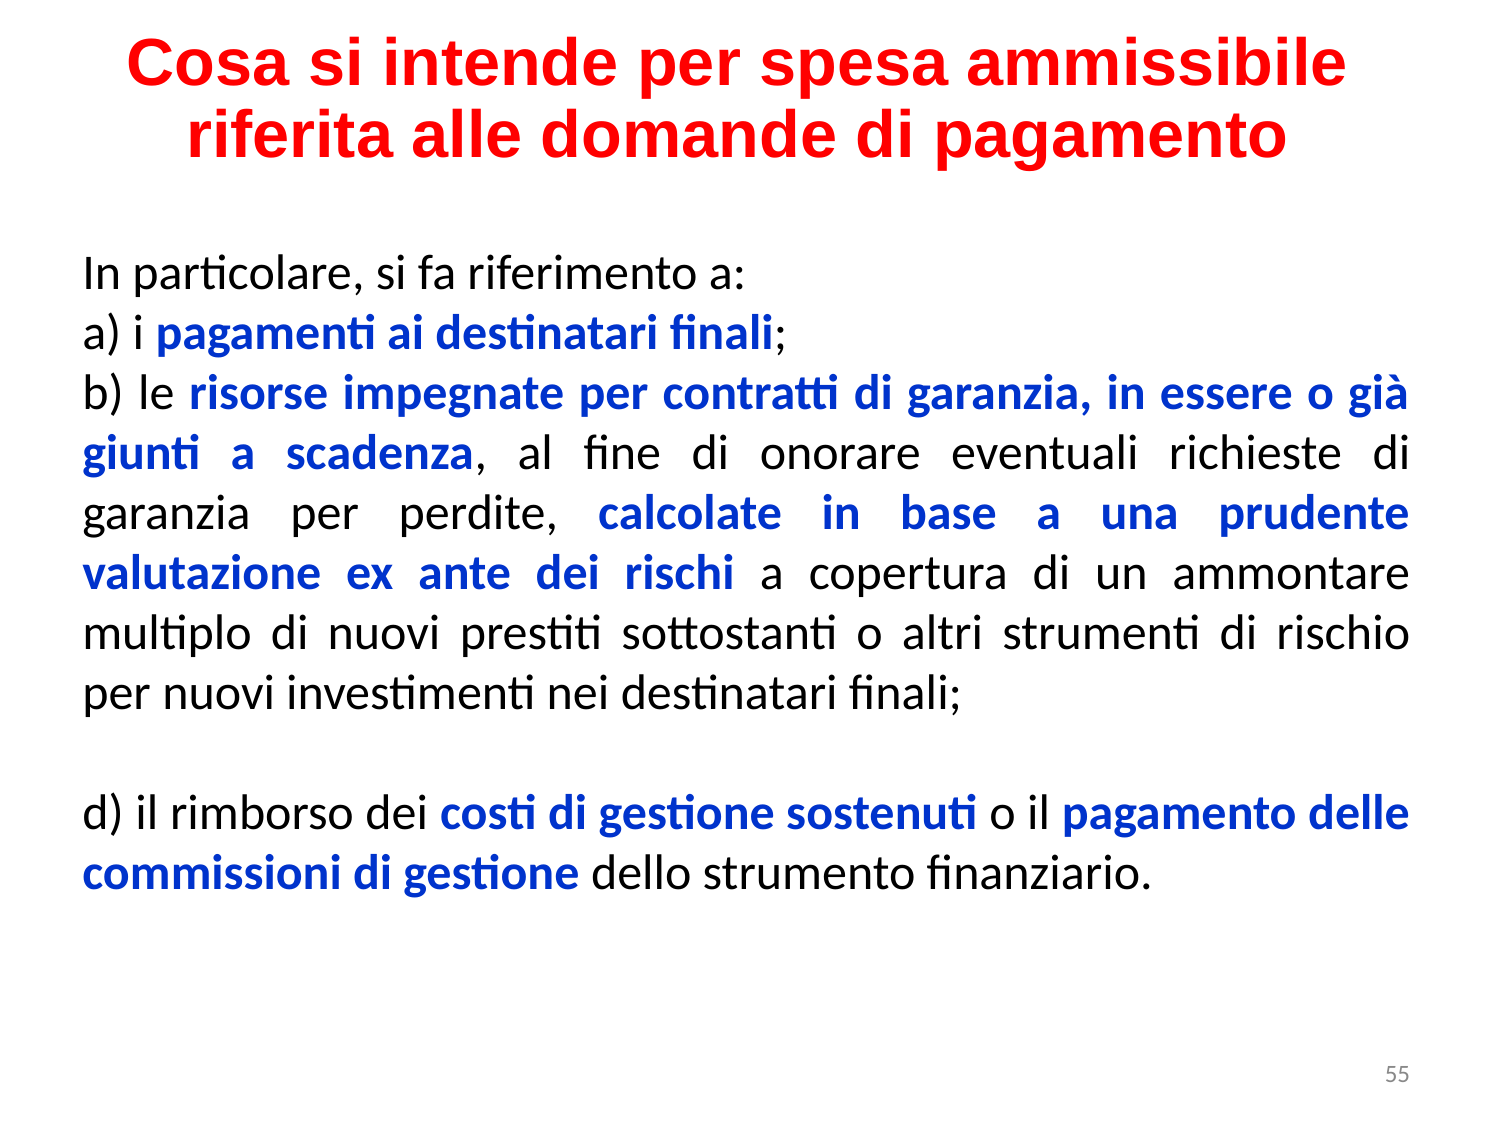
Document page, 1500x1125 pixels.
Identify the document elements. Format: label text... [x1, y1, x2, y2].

text_box 55 [1074, 1042, 1425, 1103]
text_box Cosa si intende per spesa ammissibile riferita alle domande di pagamento [100, 18, 1376, 182]
text_box In particolare, si fa riferimento a: a) i pagamenti ai destinatari finali; b) le risorse impegnate per contratti di garanzia, in essere o già giunti a scadenza, al fine di onorare eventuali richieste di garanzia per perdite, calcolate in base a una prudente valutazione ex ante dei rischi a copertura di un ammontare multiplo di nuovi prestiti sottostanti o altri strumenti di rischio per nuovi investimenti nei destinatari finali; d) il rimborso dei costi di gestione sostenuti o il pagamento delle commissioni di gestione dello strumento finanziario. [67, 231, 1425, 1000]
